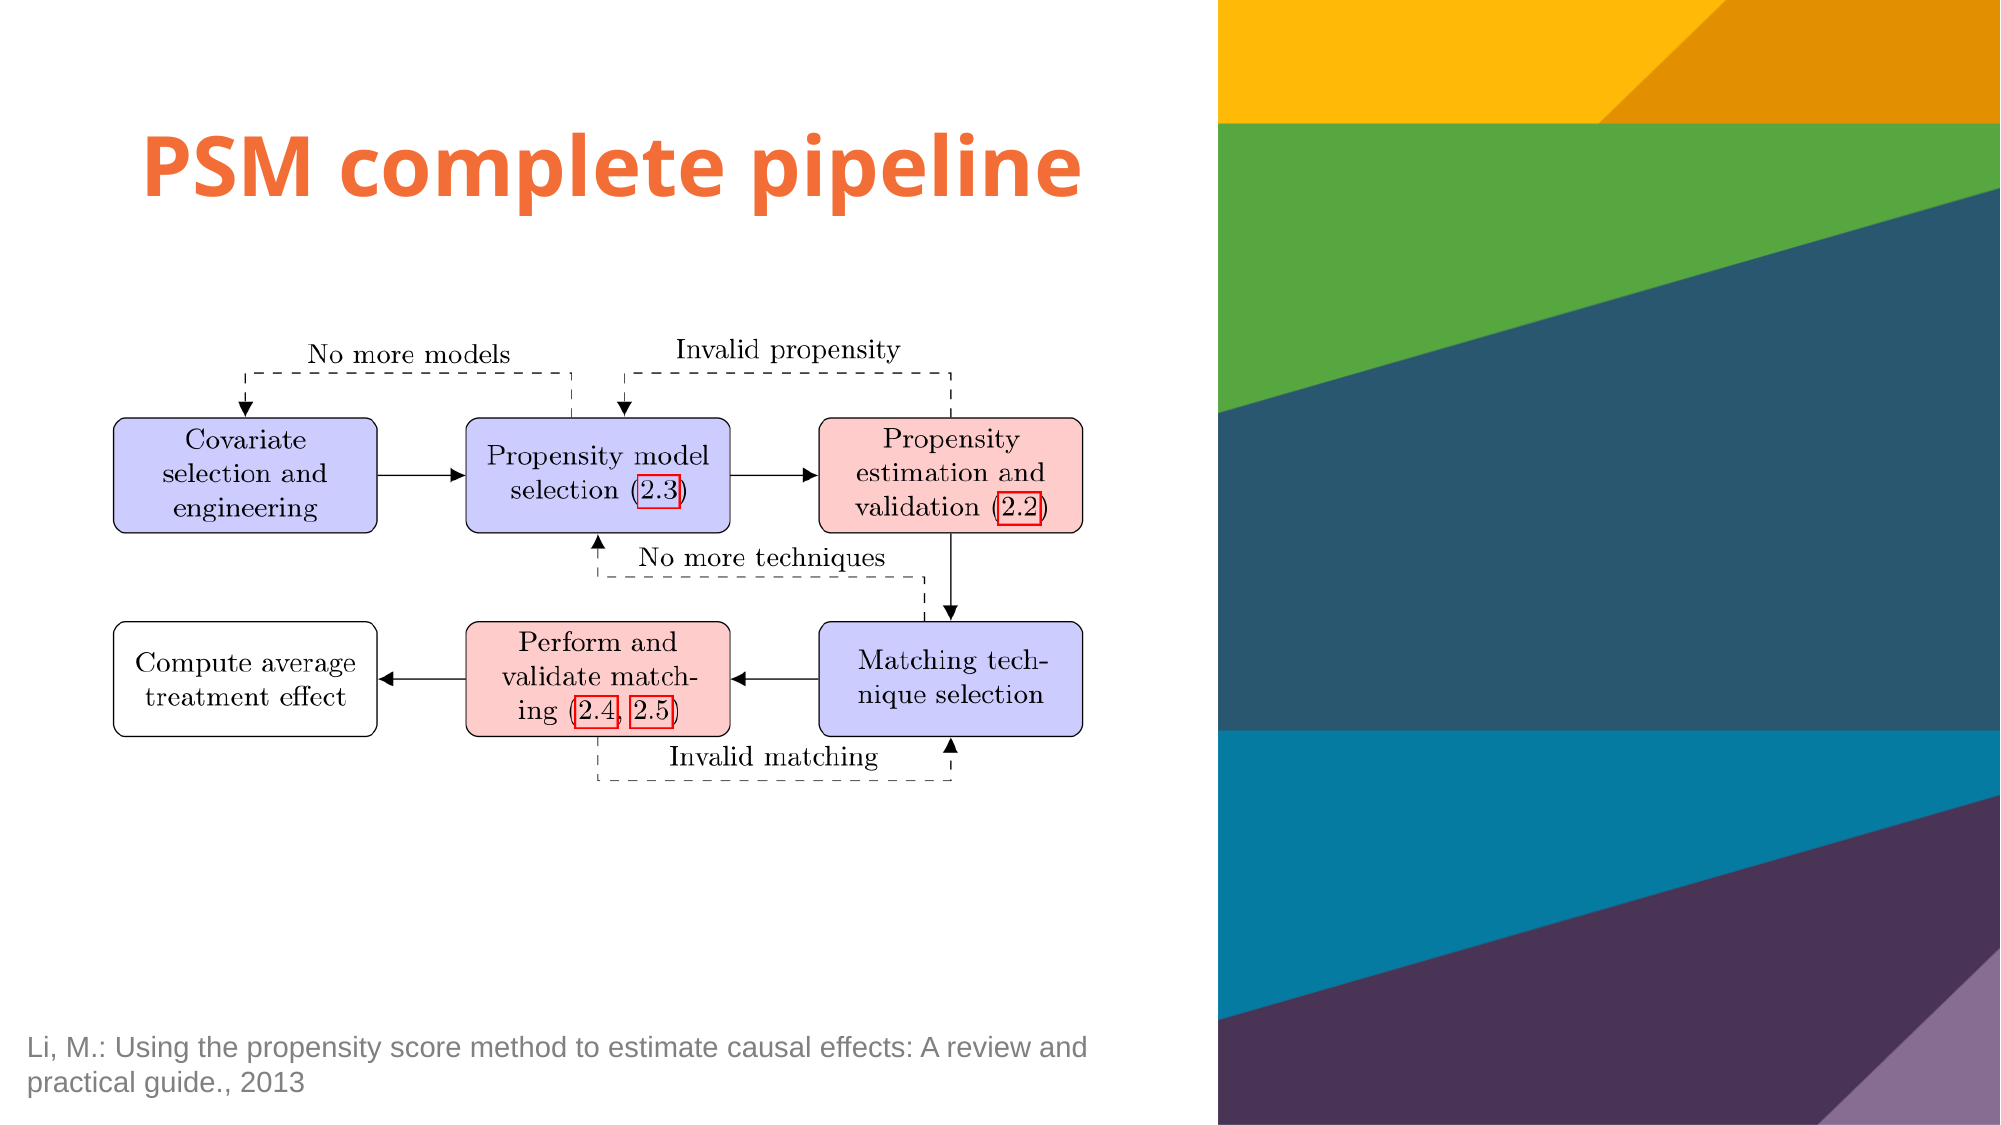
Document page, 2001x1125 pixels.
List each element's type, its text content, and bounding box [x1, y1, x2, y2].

text_box Li, M.: Using the propensity score method to estimate causal effects: A review and practical guide., 2013 [12, 1021, 1176, 1106]
title PSM complete pipeline [125, 117, 1188, 313]
picture [94, 331, 1128, 794]
picture [1218, 796, 2000, 1125]
picture [1218, 0, 2000, 730]
